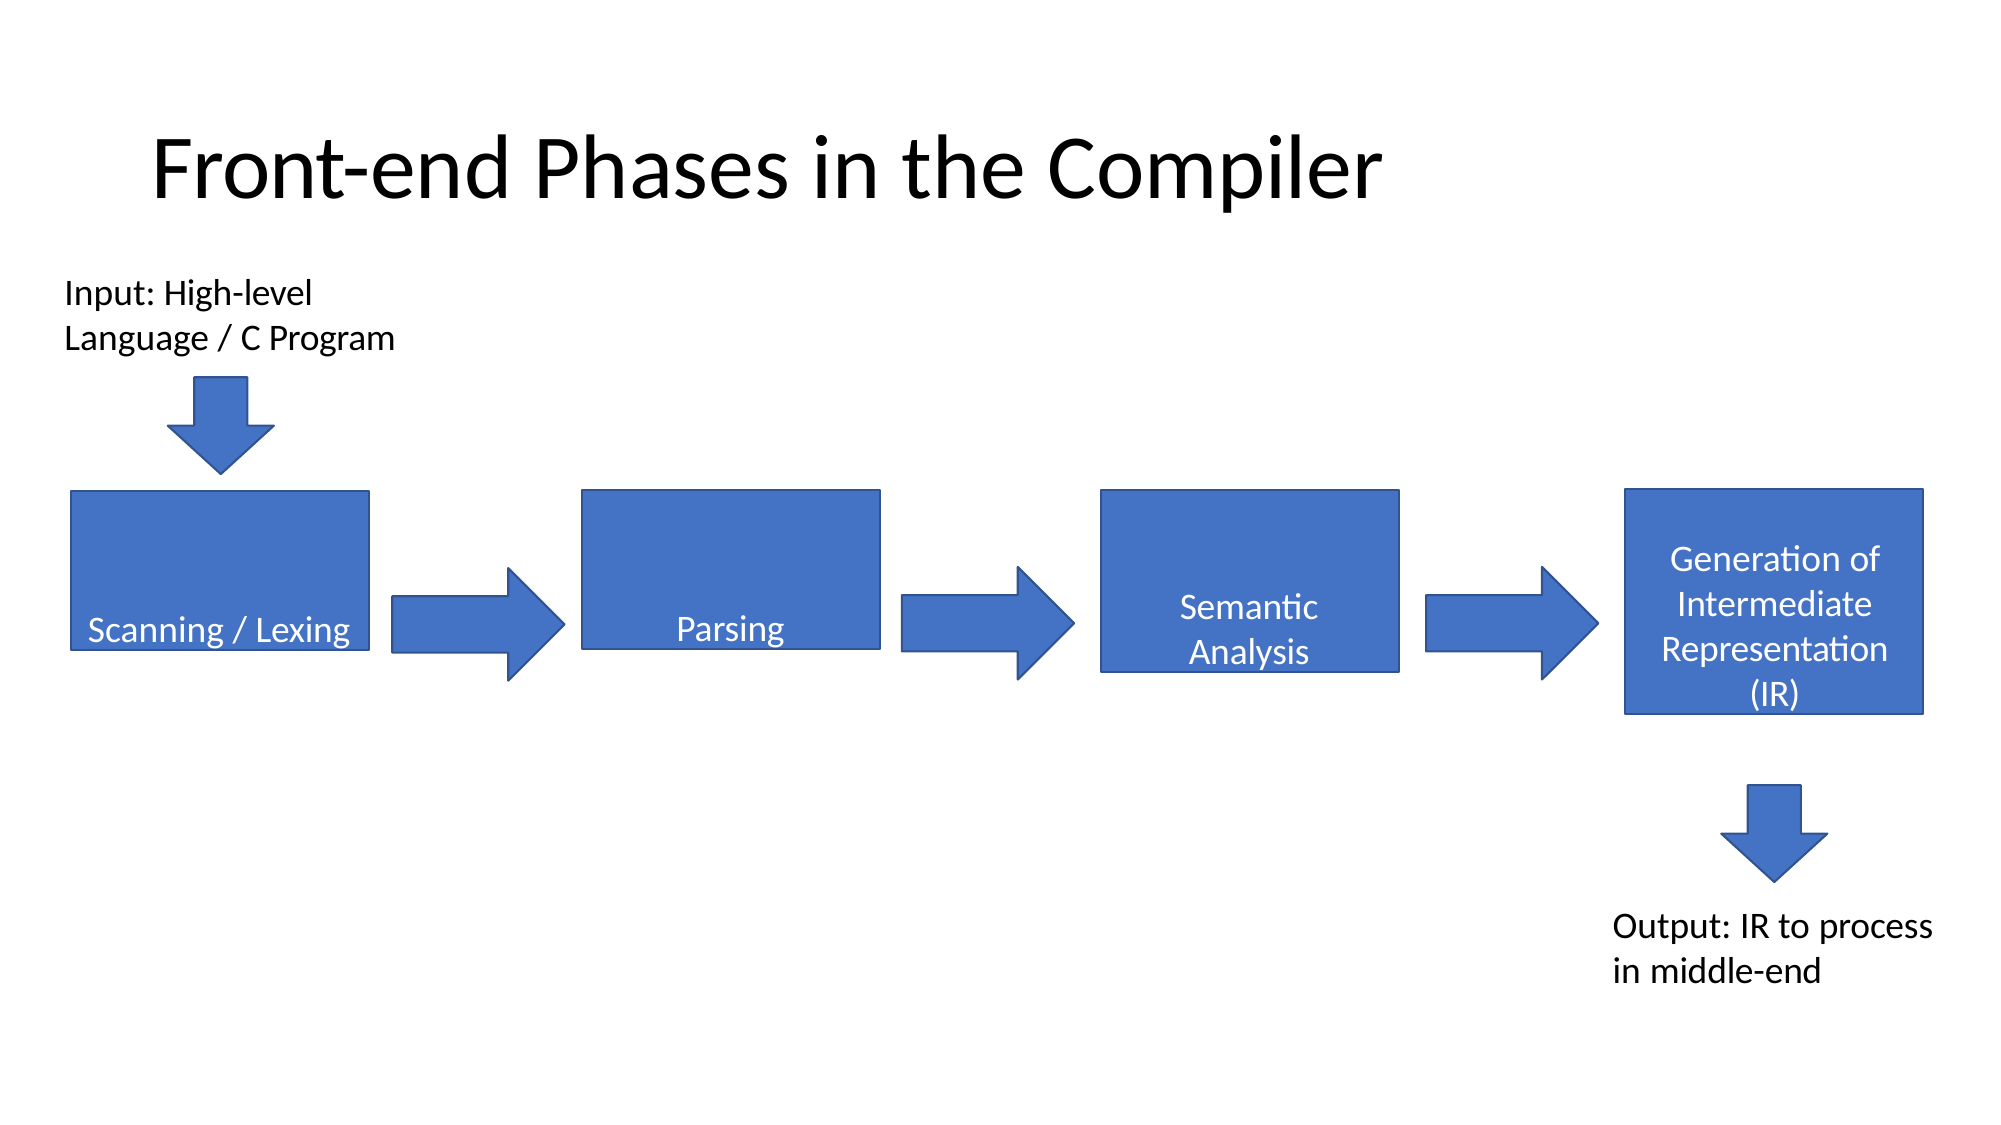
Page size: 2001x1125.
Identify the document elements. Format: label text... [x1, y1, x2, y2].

title Front-end Phases in the Compiler [21, 60, 1979, 295]
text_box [1719, 783, 1829, 884]
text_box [166, 376, 276, 476]
text_box Scanning / Lexing [70, 490, 369, 651]
text_box Input: High-level Language / C Program [62, 265, 401, 358]
text_box Generation of Intermediate Representation (IR) [1625, 488, 1924, 714]
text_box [390, 566, 566, 683]
text_box Output: IR to process in middle-end [1610, 898, 1937, 991]
text_box Parsing [582, 489, 881, 650]
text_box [1424, 565, 1600, 681]
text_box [900, 565, 1076, 681]
text_box Semantic Analysis [1101, 489, 1400, 672]
